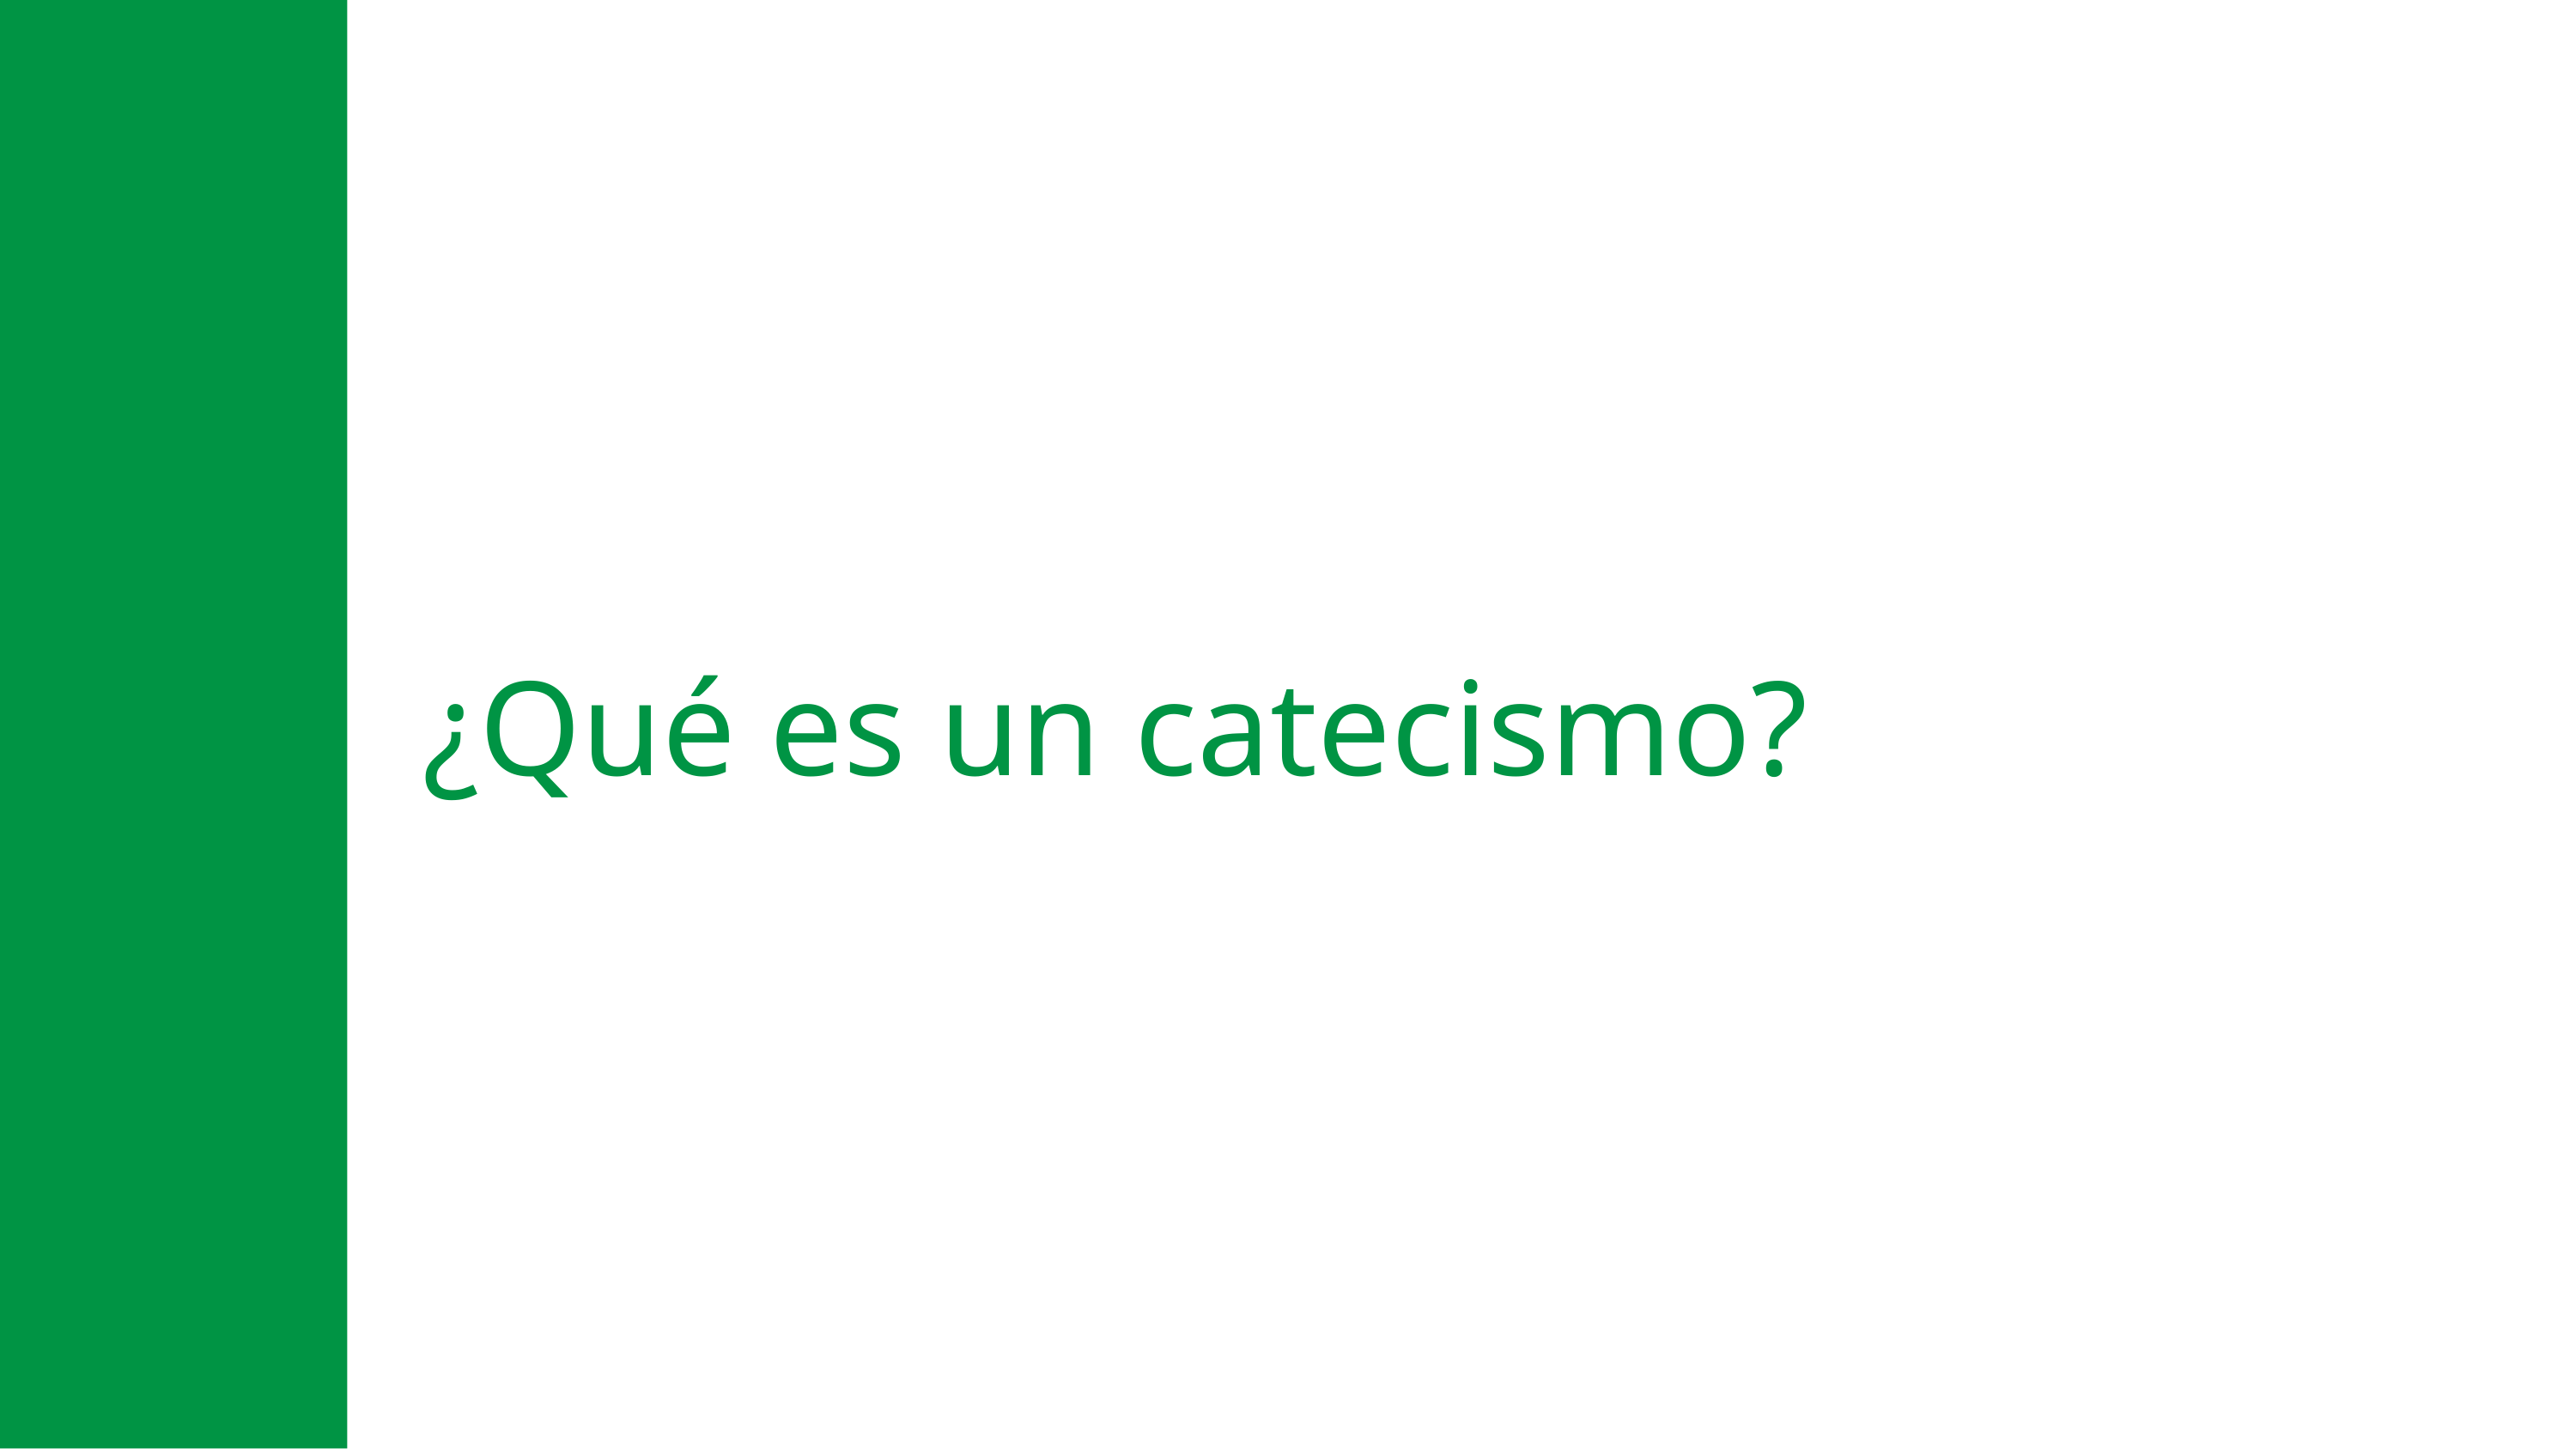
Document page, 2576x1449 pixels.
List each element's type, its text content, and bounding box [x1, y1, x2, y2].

text_box ¿Qué es un catecismo? [404, 635, 1923, 811]
text_box [0, 0, 348, 1449]
